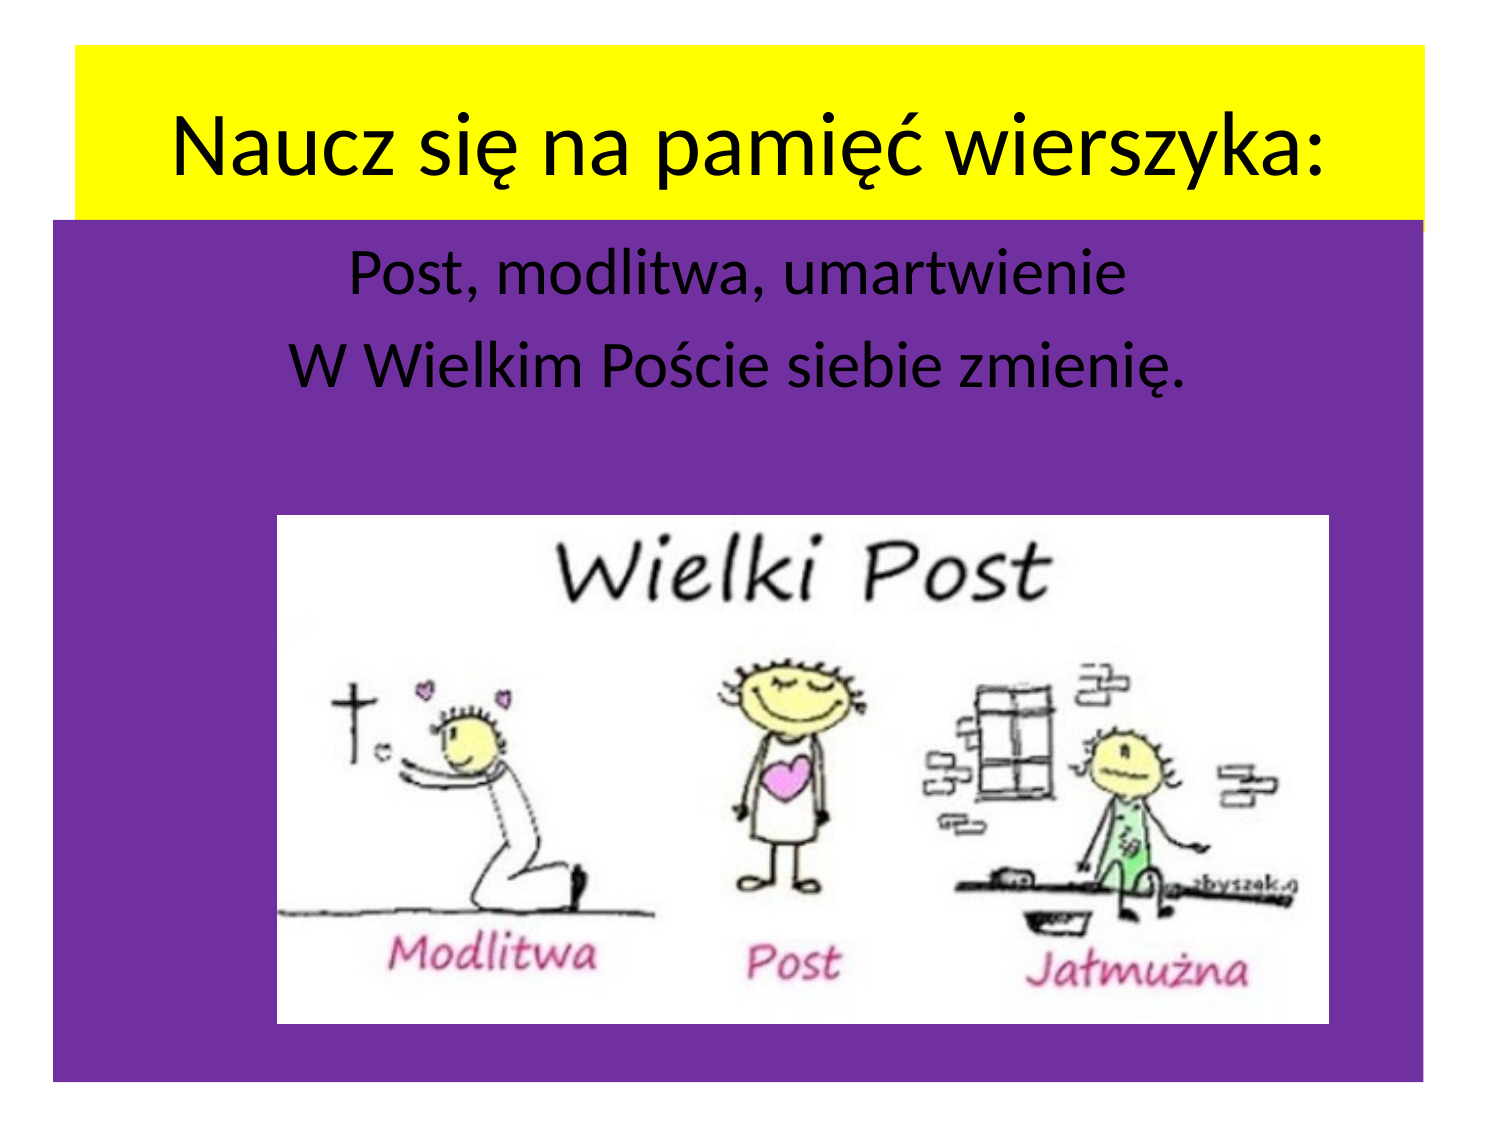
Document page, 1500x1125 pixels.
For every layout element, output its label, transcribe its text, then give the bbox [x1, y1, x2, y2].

picture [277, 514, 1329, 1024]
title Naucz się na pamięć wierszyka: [75, 45, 1425, 233]
list Post, modlitwa, umartwienie W Wielkim Poście siebie zmienię. [53, 219, 1424, 1083]
